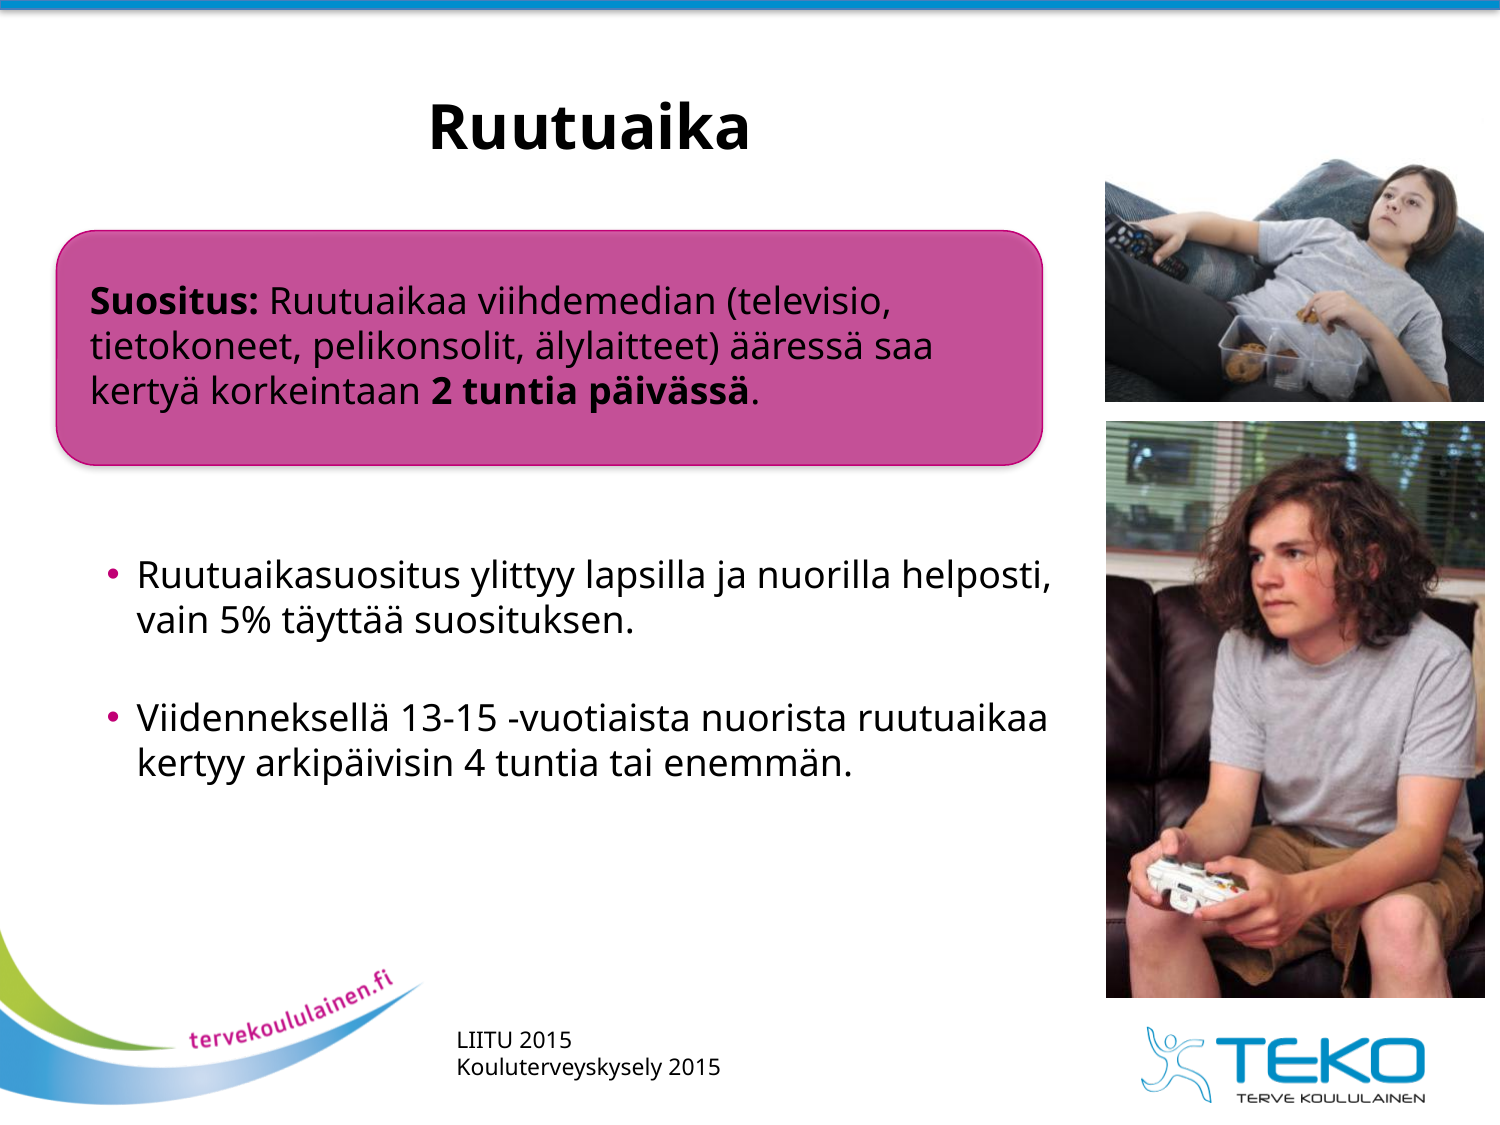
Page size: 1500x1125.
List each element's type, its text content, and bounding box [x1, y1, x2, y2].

picture [1106, 420, 1485, 998]
text_box Suositus: Ruutuaikaa viihdemedian (televisio, tietokoneet, pelikonsolit, älylaitteet) ääressä saa kertyä korkeintaan 2 tuntia päivässä. [74, 269, 1043, 420]
picture [0, 917, 438, 1113]
title Ruutuaika [75, 42, 1106, 207]
text_box LIITU 2015 Kouluterveyskysely 2015 [441, 1018, 737, 1088]
picture [1104, 118, 1484, 402]
text_box [55, 229, 1044, 466]
picture [1141, 1026, 1425, 1103]
text_box Ruutuaikasuositus ylittyy lapsilla ja nuorilla helposti, vain 5% täyttää suosituksen. Viidenneksellä 13-15 -vuotiaista nuorista ruutuaikaa kertyy arkipäivisin 4 tuntia tai enemmän. [91, 465, 1101, 727]
picture [1379, 1045, 1416, 1076]
